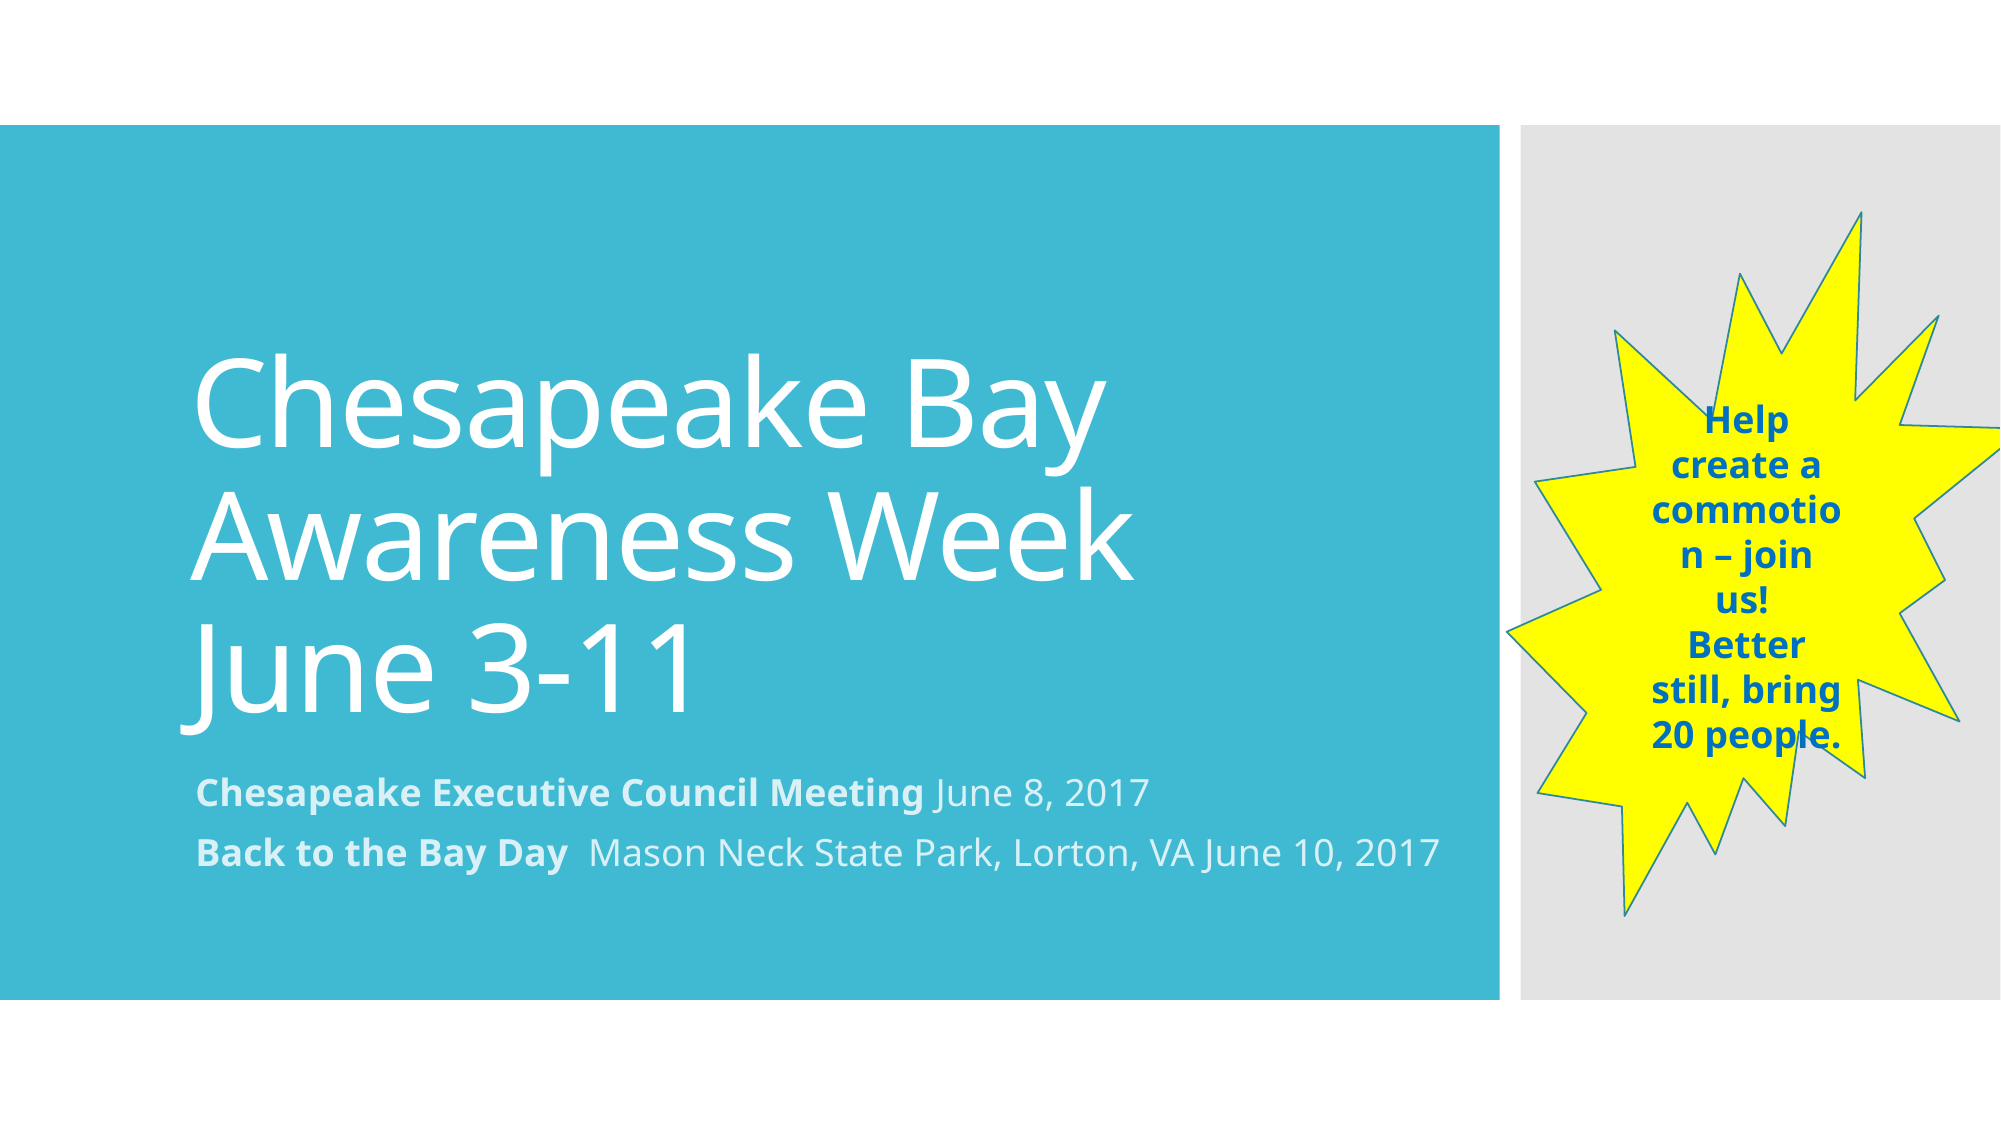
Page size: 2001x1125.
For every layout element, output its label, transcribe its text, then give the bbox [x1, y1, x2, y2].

text_box Help create a commotion – join us! Better still, bring 20 people. [1505, 211, 2000, 917]
subtitle Chesapeake Executive Council Meeting June 8, 2017 Back to the Bay Day Mason Neck State Park, Lorton, VA June 10, 2017 [180, 766, 1477, 917]
title Chesapeake Bay Awareness Week June 3-11 [175, 213, 1376, 747]
